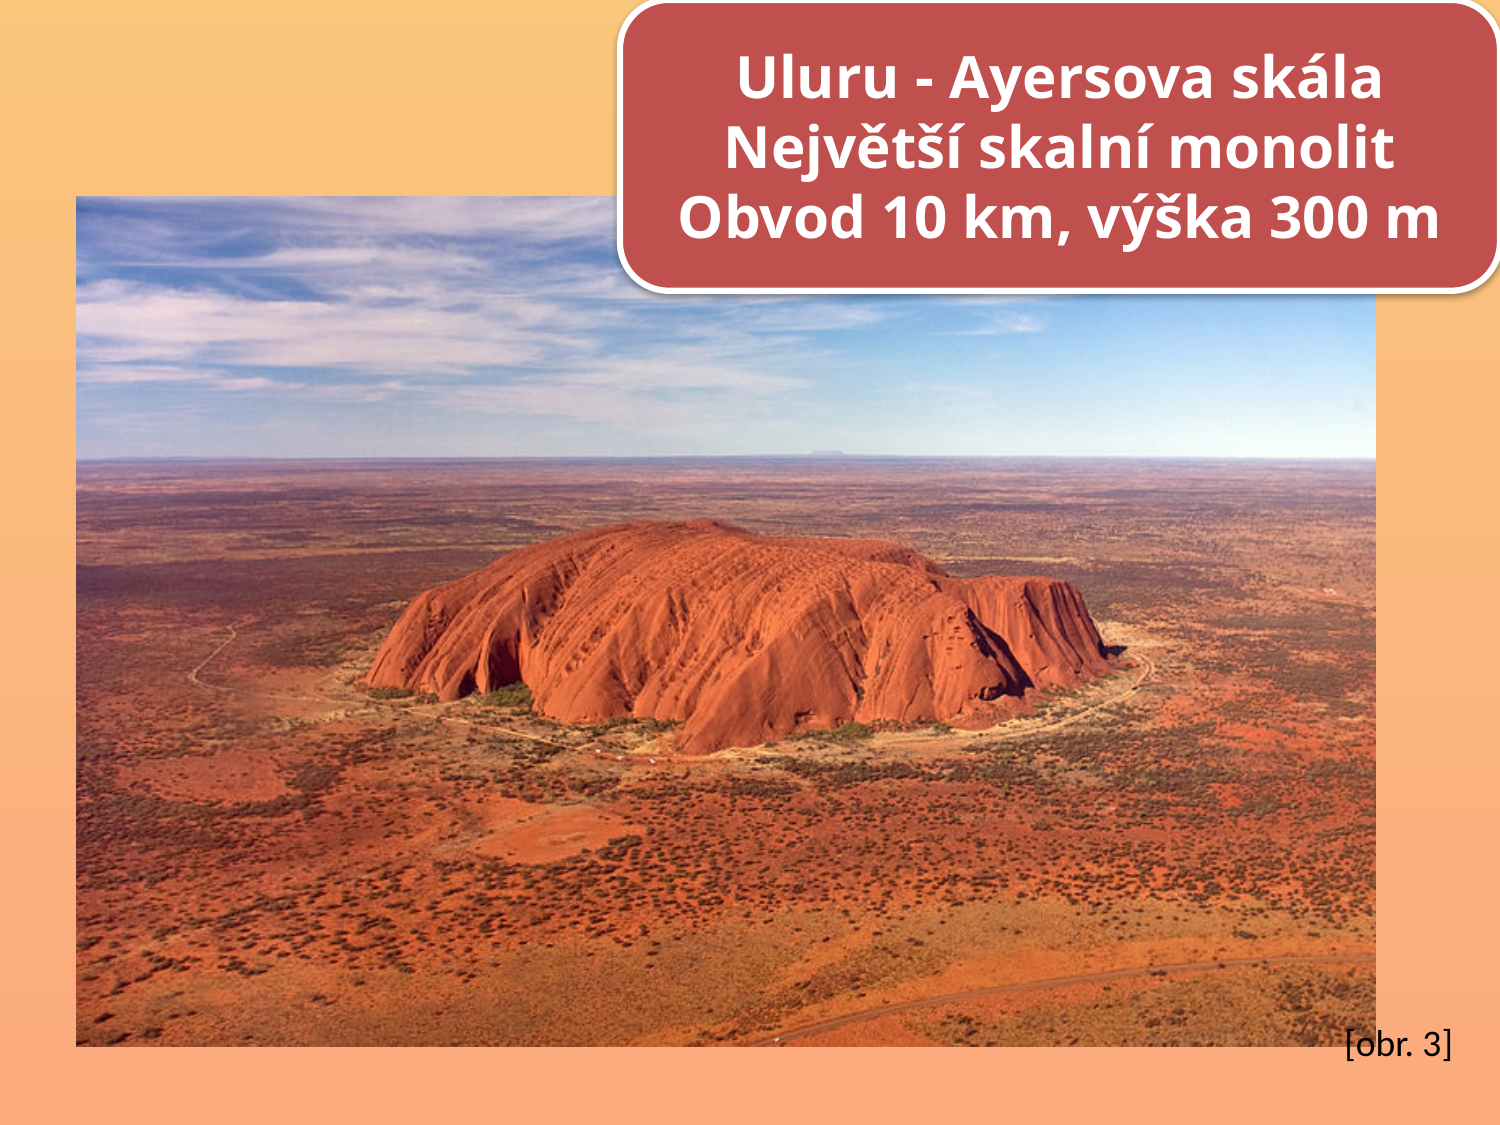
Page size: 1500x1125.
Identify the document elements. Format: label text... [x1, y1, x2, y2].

picture [76, 195, 1376, 1047]
text_box [obr. 3] [1329, 1011, 1468, 1072]
text_box Uluru - Ayersova skála Největší skalní monolit Obvod 10 km, výška 300 m [616, 0, 1500, 294]
